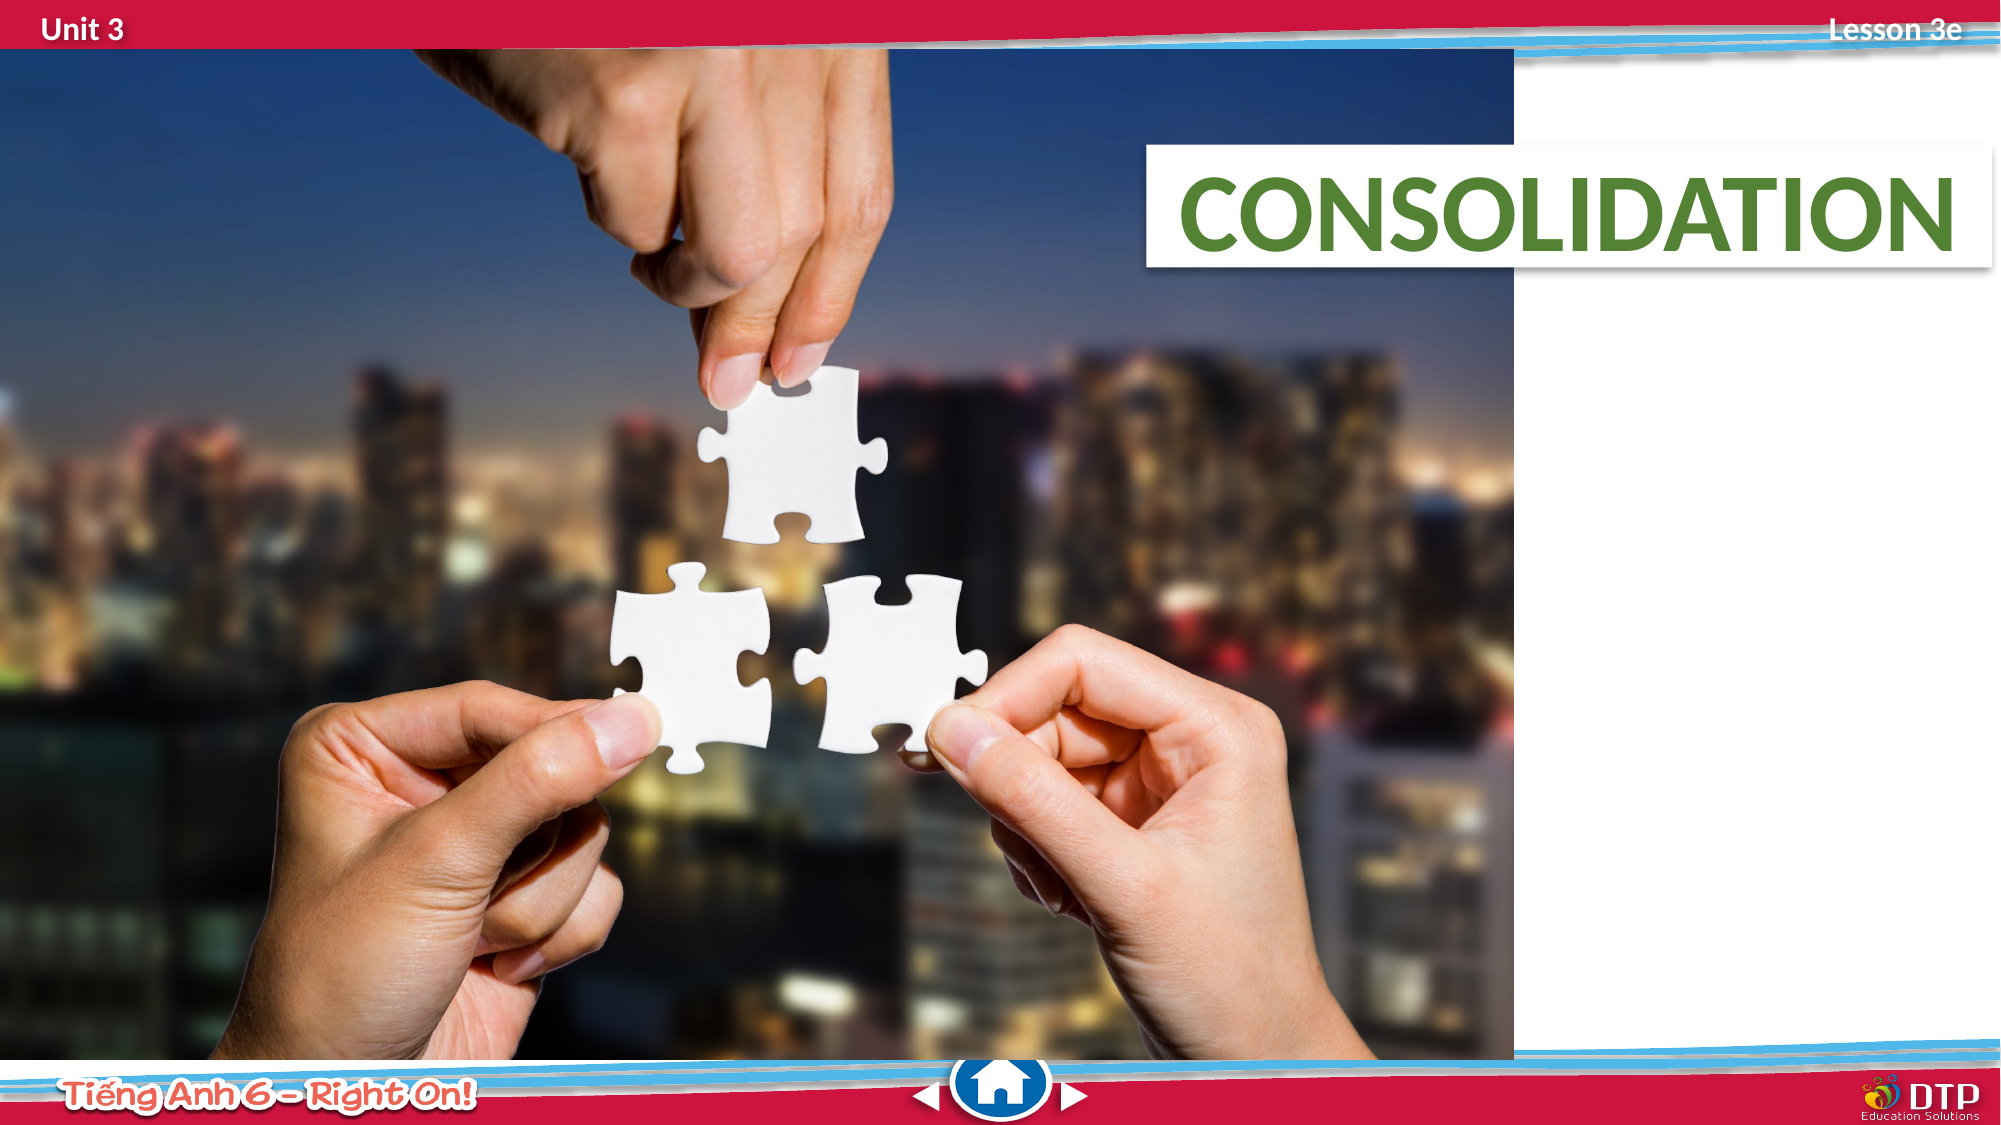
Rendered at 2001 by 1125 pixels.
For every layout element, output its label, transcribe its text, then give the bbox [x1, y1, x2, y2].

picture [0, 0, 2000, 1125]
text_box CONSOLIDATION [1514, 144, 1993, 268]
